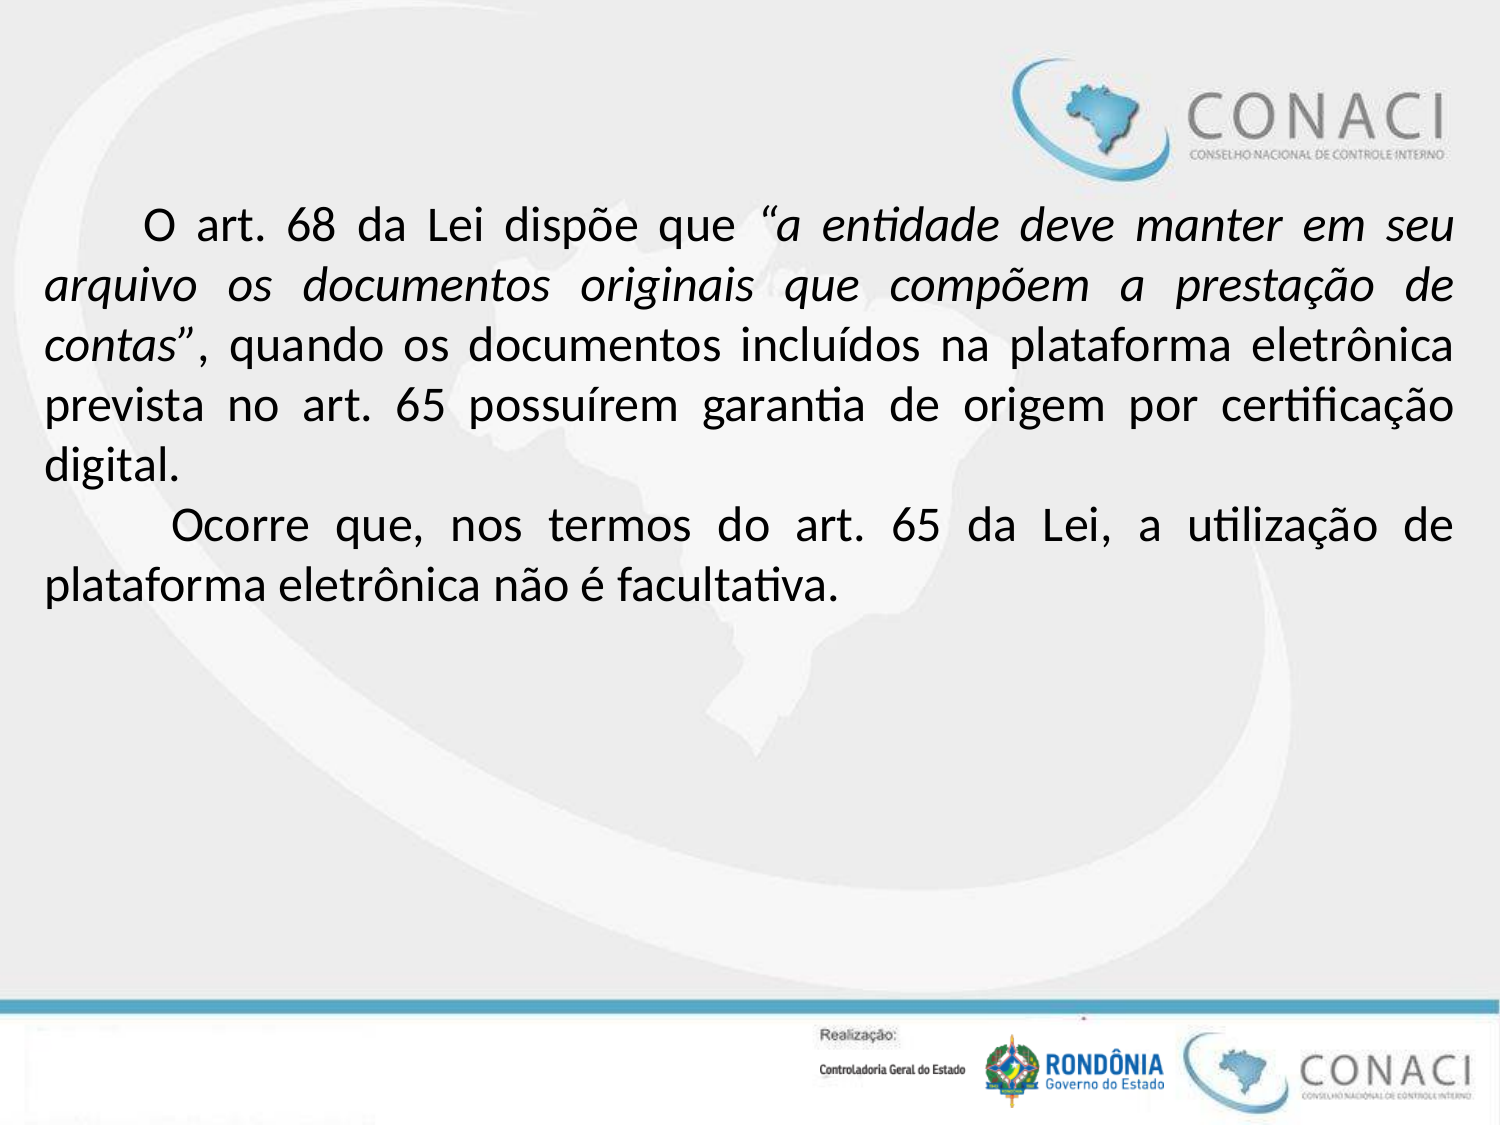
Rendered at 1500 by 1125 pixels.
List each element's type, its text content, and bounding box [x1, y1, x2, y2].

picture [0, 0, 1500, 1125]
text_box O art. 68 da Lei dispõe que “a entidade deve manter em seu arquivo os documentos originais que compõem a prestação de contas”, quando os documentos incluídos na plataforma eletrônica prevista no art. 65 possuírem garantia de origem por certificação digital. Ocorre que, nos termos do art. 65 da Lei, a utilização de plataforma eletrônica não é facultativa. [29, 184, 1471, 620]
